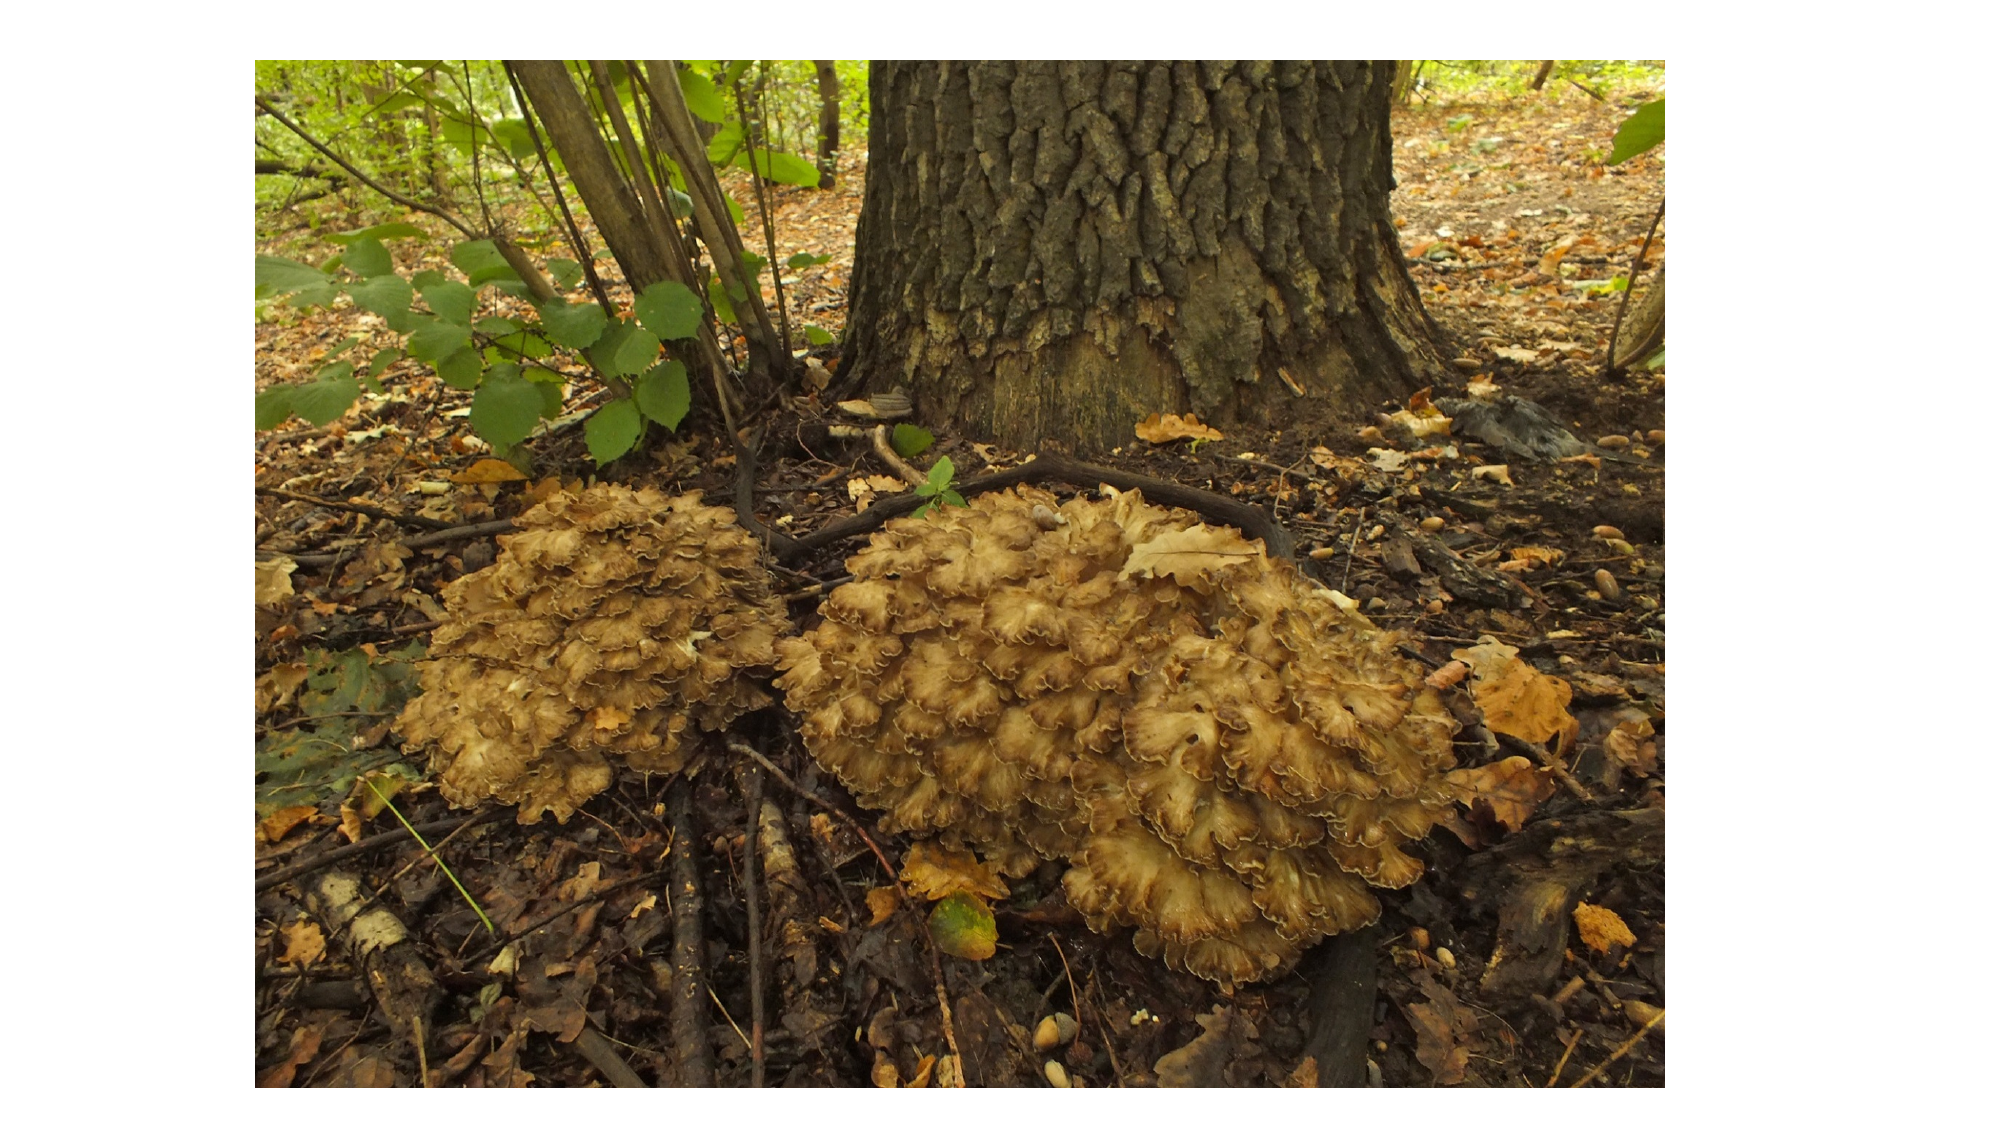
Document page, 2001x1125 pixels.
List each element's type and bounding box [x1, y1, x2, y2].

list [255, 60, 1665, 1088]
